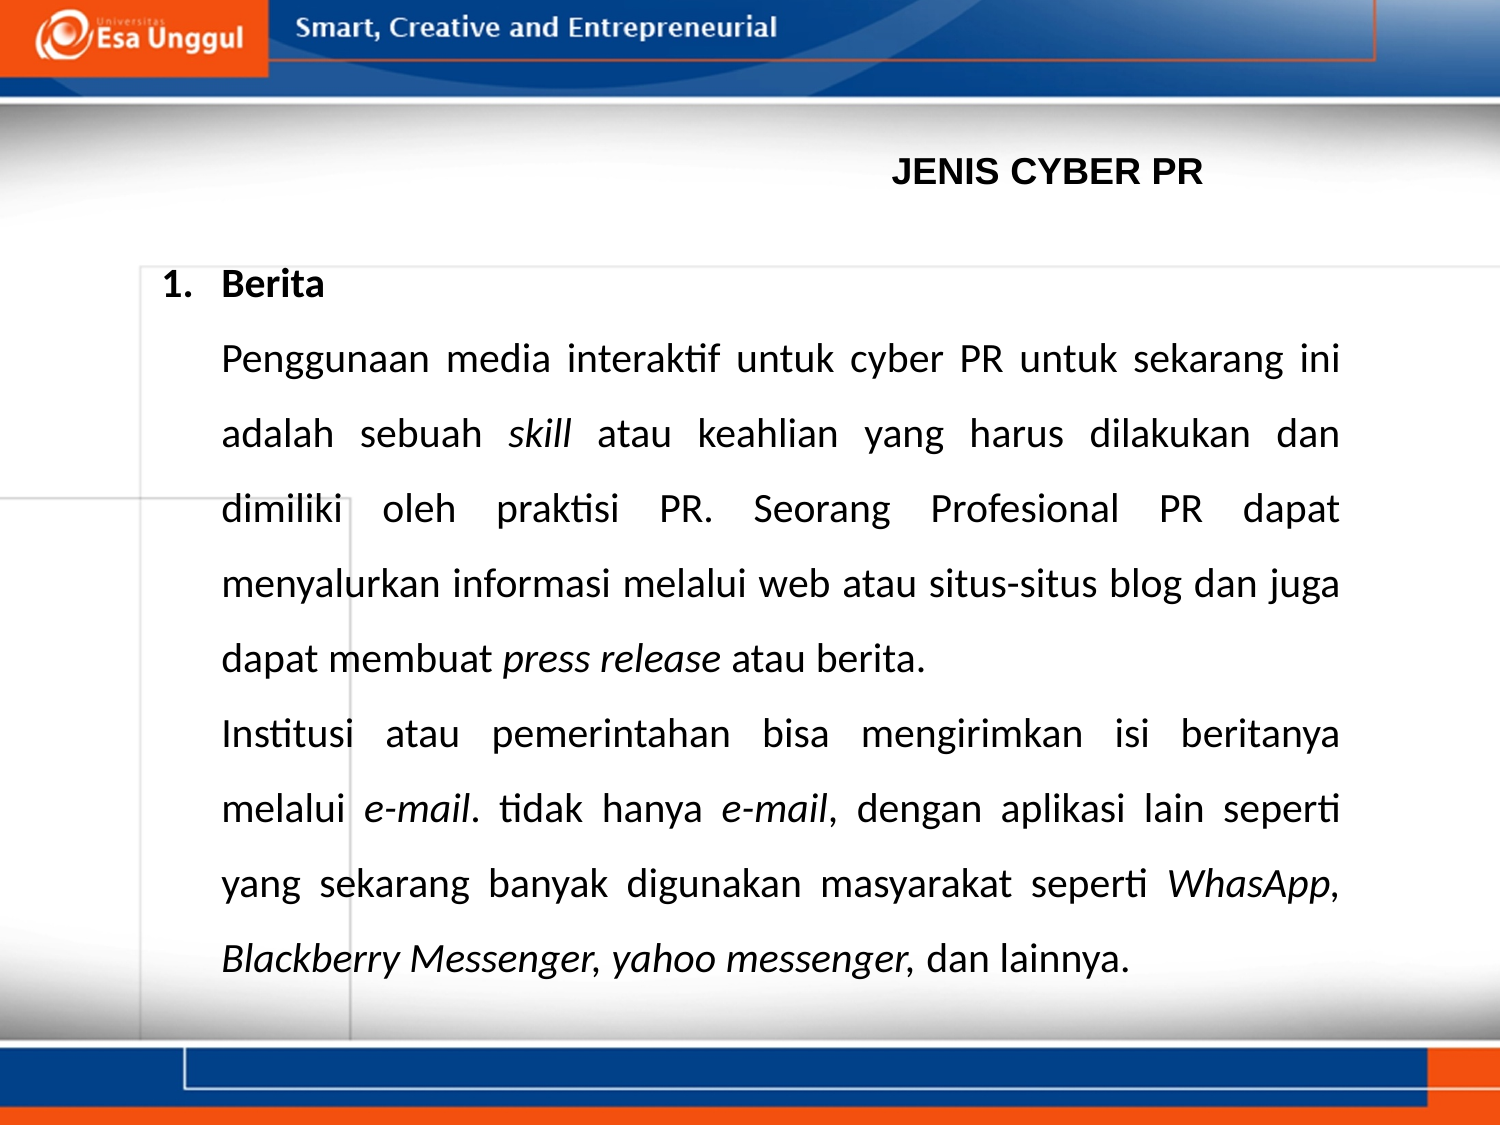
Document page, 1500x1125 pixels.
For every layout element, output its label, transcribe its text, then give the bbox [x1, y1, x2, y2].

text_box JENIS CYBER PR [876, 139, 1219, 200]
text_box 1. Berita Penggunaan media interaktif untuk cyber PR untuk sekarang ini adalah sebuah skill atau keahlian yang harus dilakukan dan dimiliki oleh praktisi PR. Seorang Profesional PR dapat menyalurkan informasi melalui web atau situs-situs blog dan juga dapat membuat press release atau berita. Institusi atau pemerintahan bisa mengirimkan isi beritanya melalui e-mail. tidak hanya e-mail, dengan aplikasi lain seperti yang sekarang banyak digunakan masyarakat seperti WhasApp, Blackberry Messenger, yahoo messenger, dan lainnya. [146, 223, 1357, 1025]
picture [0, 0, 1500, 1125]
